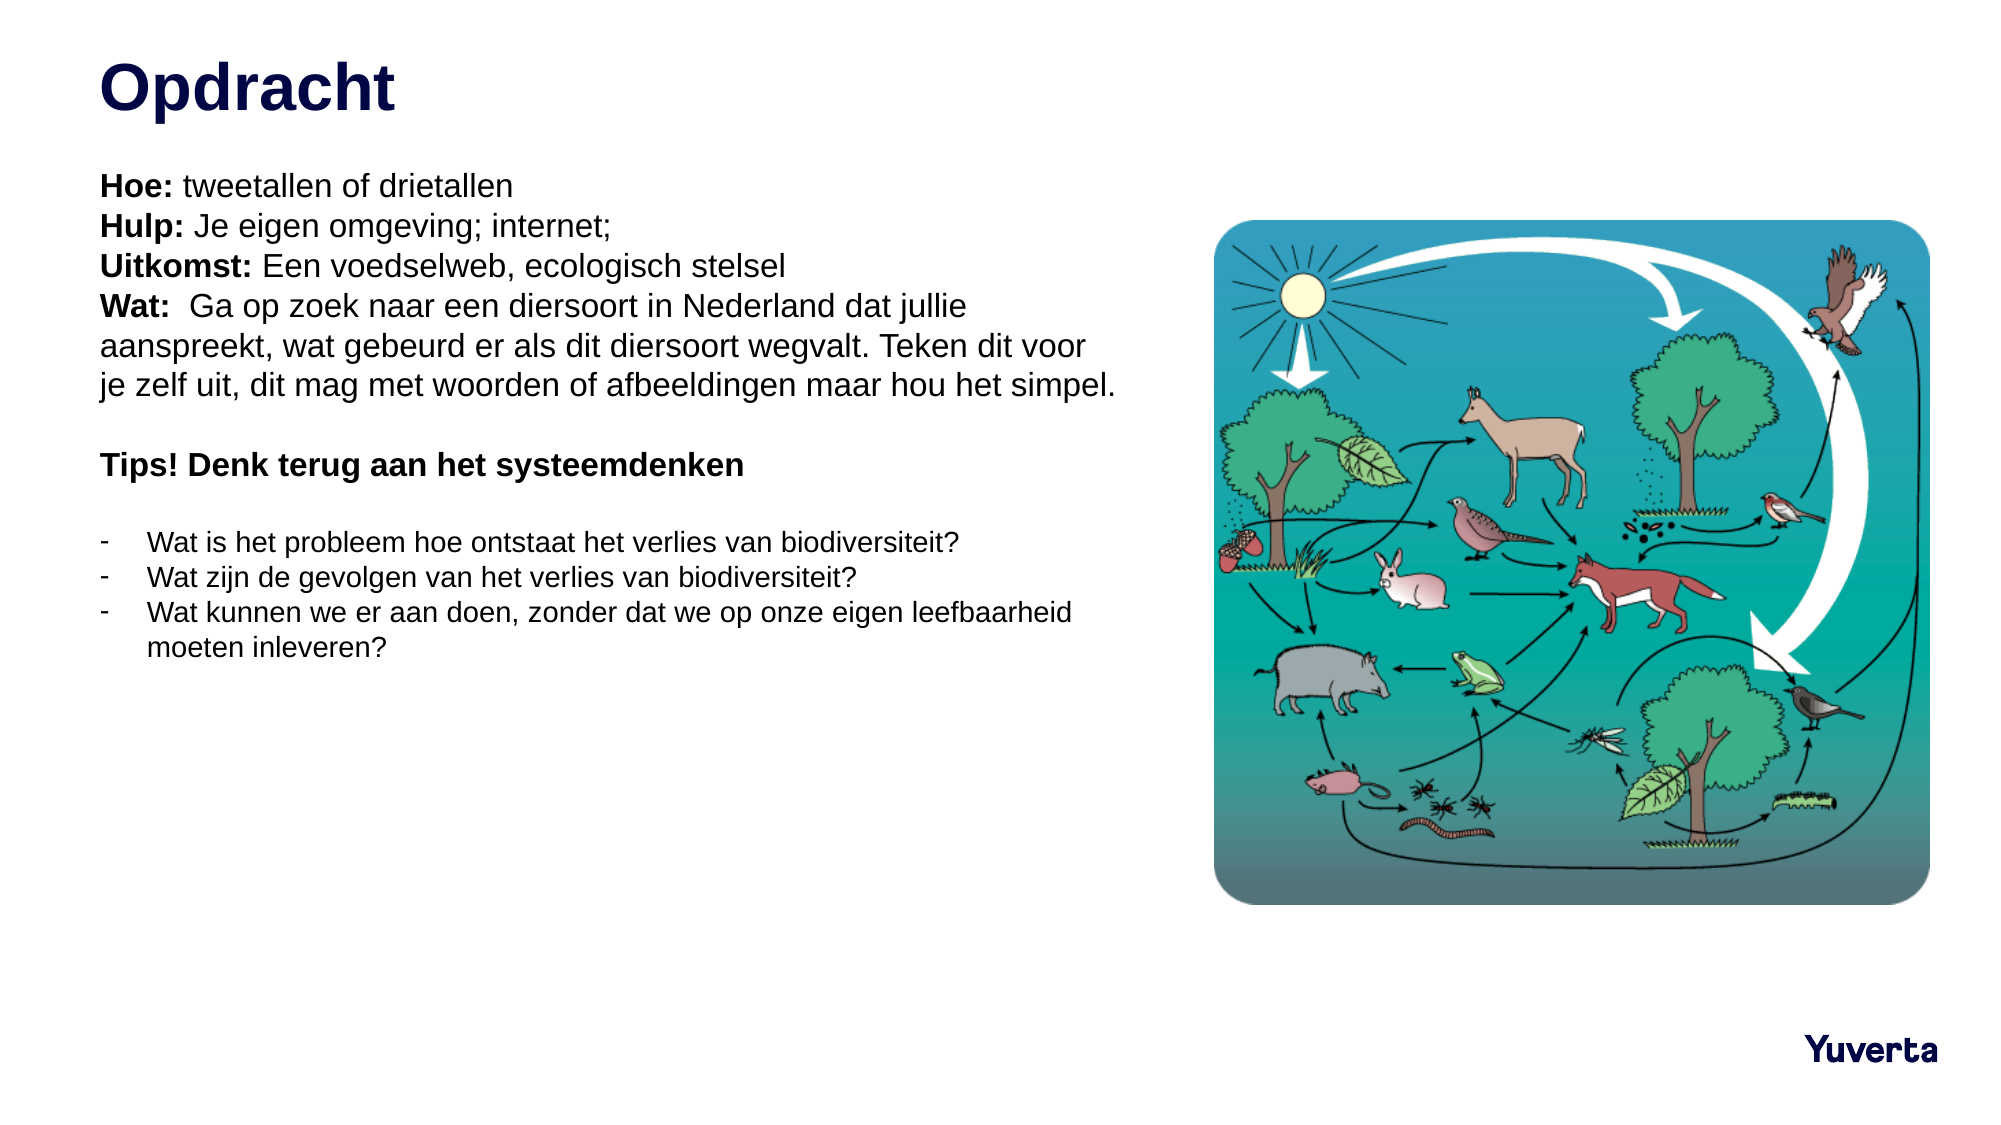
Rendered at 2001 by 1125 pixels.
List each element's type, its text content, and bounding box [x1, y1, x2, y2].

title Opdracht [99, 44, 758, 125]
list Hoe: tweetallen of drietallen Hulp: Je eigen omgeving; internet; Uitkomst: Een voedselweb, ecologisch stelsel Wat: Ga op zoek naar een diersoort in Nederland dat jullie aanspreekt, wat gebeurd er als dit diersoort wegvalt. Teken dit voor je zelf uit, dit mag met woorden of afbeeldingen maar hou het simpel. Tips! Denk terug aan het systeemdenken Wat is het probleem hoe ontstaat het verlies van biodiversiteit? Wat zijn de gevolgen van het verlies van biodiversiteit? Wat kunnen we er aan doen, zonder dat we op onze eigen leefbaarheid moeten inleveren? [99, 164, 1123, 815]
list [1214, 220, 1930, 905]
